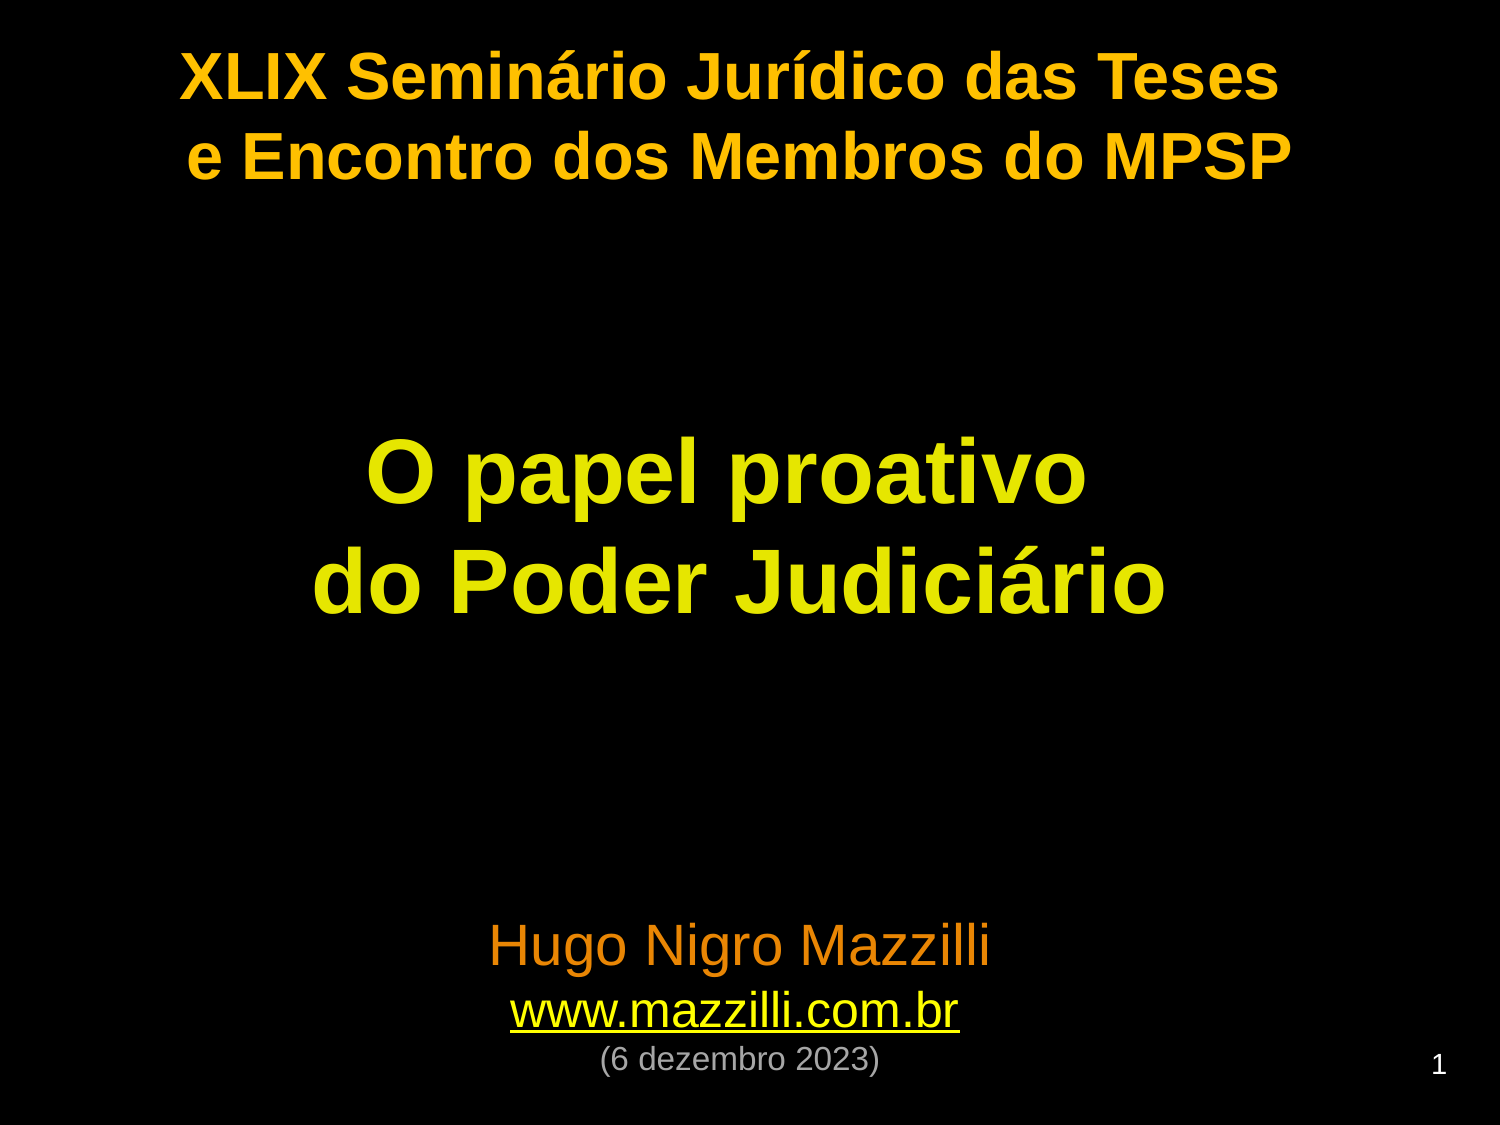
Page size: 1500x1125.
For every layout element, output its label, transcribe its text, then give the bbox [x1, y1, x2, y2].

slide_number 1 [1149, 1024, 1463, 1101]
list XLIX Seminário Jurídico das Teses e Encontro dos Membros do MPSP O papel proativo do Poder Judiciário Hugo Nigro Mazzilli www.mazzilli.com.br (6 dezembro 2023) [17, 24, 1463, 1118]
